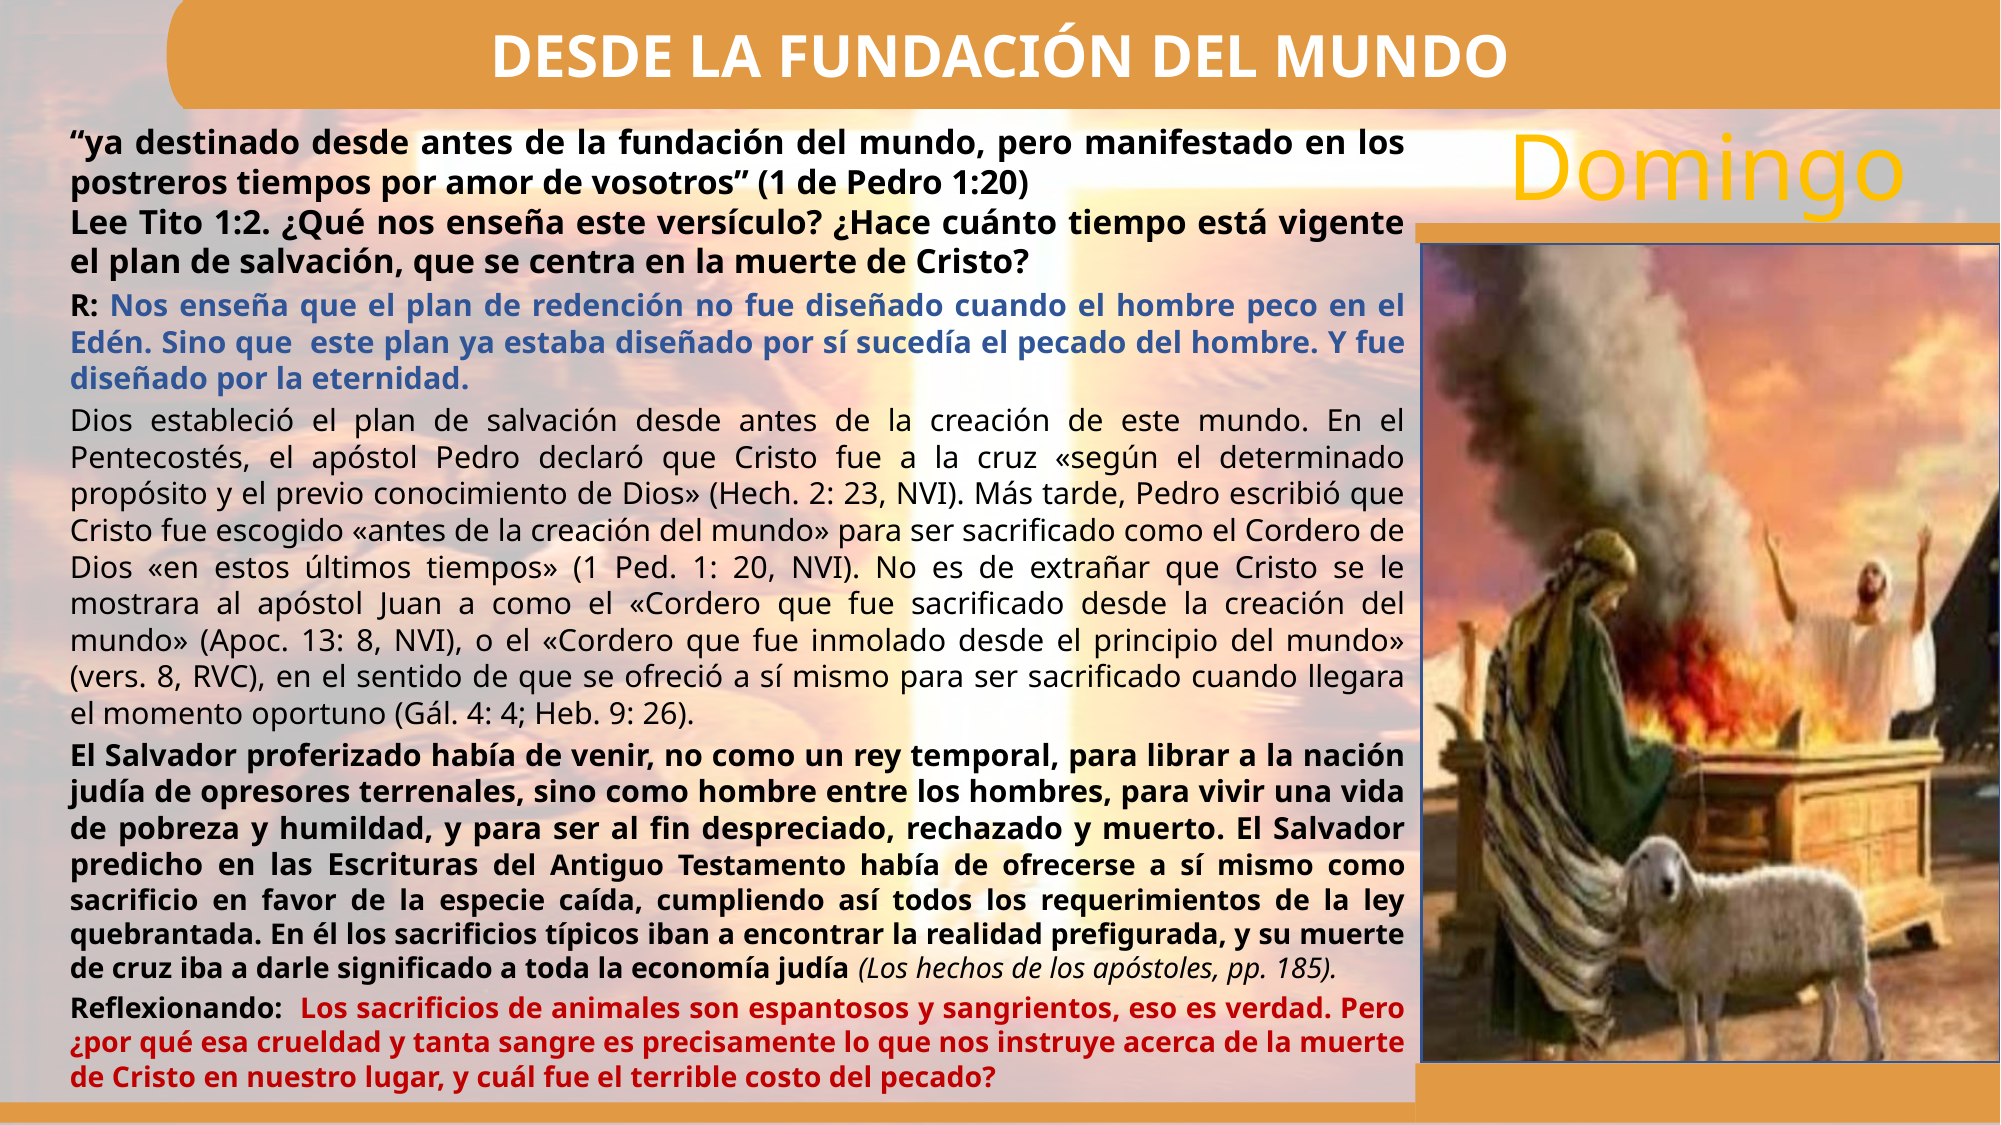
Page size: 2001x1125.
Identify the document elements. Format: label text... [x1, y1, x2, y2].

text_box “ya destinado desde antes de la fundación del mundo, pero manifestado en los postreros tiempos por amor de vosotros” (1 de Pedro 1:20) Lee Tito 1:2. ¿Qué nos enseña este versículo? ¿Hace cuánto tiempo está vigente el plan de salvación, que se centra en la muerte de Cristo? [55, 113, 1422, 278]
text_box R: Nos enseña que el plan de redención no fue diseñado cuando el hombre peco en el Edén. Sino que este plan ya estaba diseñado por sí sucedía el pecado del hombre. Y fue diseñado por la eternidad. Dios estableció el plan de salvación desde antes de la creación de este mundo. En el Pentecostés, el apóstol Pedro declaró que Cristo fue a la cruz «según el determinado propósito y el previo conocimiento de Dios» (Hech. 2: 23, NVI). Más tarde, Pedro escribió que Cristo fue escogido «antes de la creación del mundo» para ser sacrificado como el Cordero de Dios «en estos últimos tiempos» (1 Ped. 1: 20, NVI). No es de extrañar que Cristo se le mostrara al apóstol Juan a como el «Cordero que fue sacrificado desde la creación del mundo» (Apoc. 13: 8, NVI), o el «Cordero que fue inmolado desde el principio del mundo» (vers. 8, RVC), en el sentido de que se ofreció a sí mismo para ser sacrificado cuando llegara el momento oportuno (Gál. 4: 4; Heb. 9: 26). El Salvador proferizado había de venir, no como un rey temporal, para librar a la nación judía de opresores terrenales, sino como hombre entre los hombres, para vivir una vida de pobreza y humildad, y para ser al fin despreciado, rechazado y muerto. El Salvador predicho en las Escrituras del Antiguo Testamento había de ofrecerse a sí mismo como sacrificio en favor de la especie caída, cumpliendo así todos los requerimientos de la ley quebrantada. En él los sacrificios típicos iban a encontrar la realidad prefigurada, y su muerte de cruz iba a darle significado a toda la economía judía (Los hechos de los apóstoles, pp. 185). Reflexionando: Los sacrificios de animales son espantosos y sangrientos, eso es verdad. Pero ¿por qué esa crueldad y tanta sangre es precisamente lo que nos instruye acerca de la muerte de Cristo en nuestro lugar, y cuál fue el terrible costo del pecado? [55, 278, 1422, 1114]
text_box [1420, 243, 2000, 1063]
text_box DESDE LA FUNDACIÓN DEL MUNDO [0, 11, 2000, 102]
